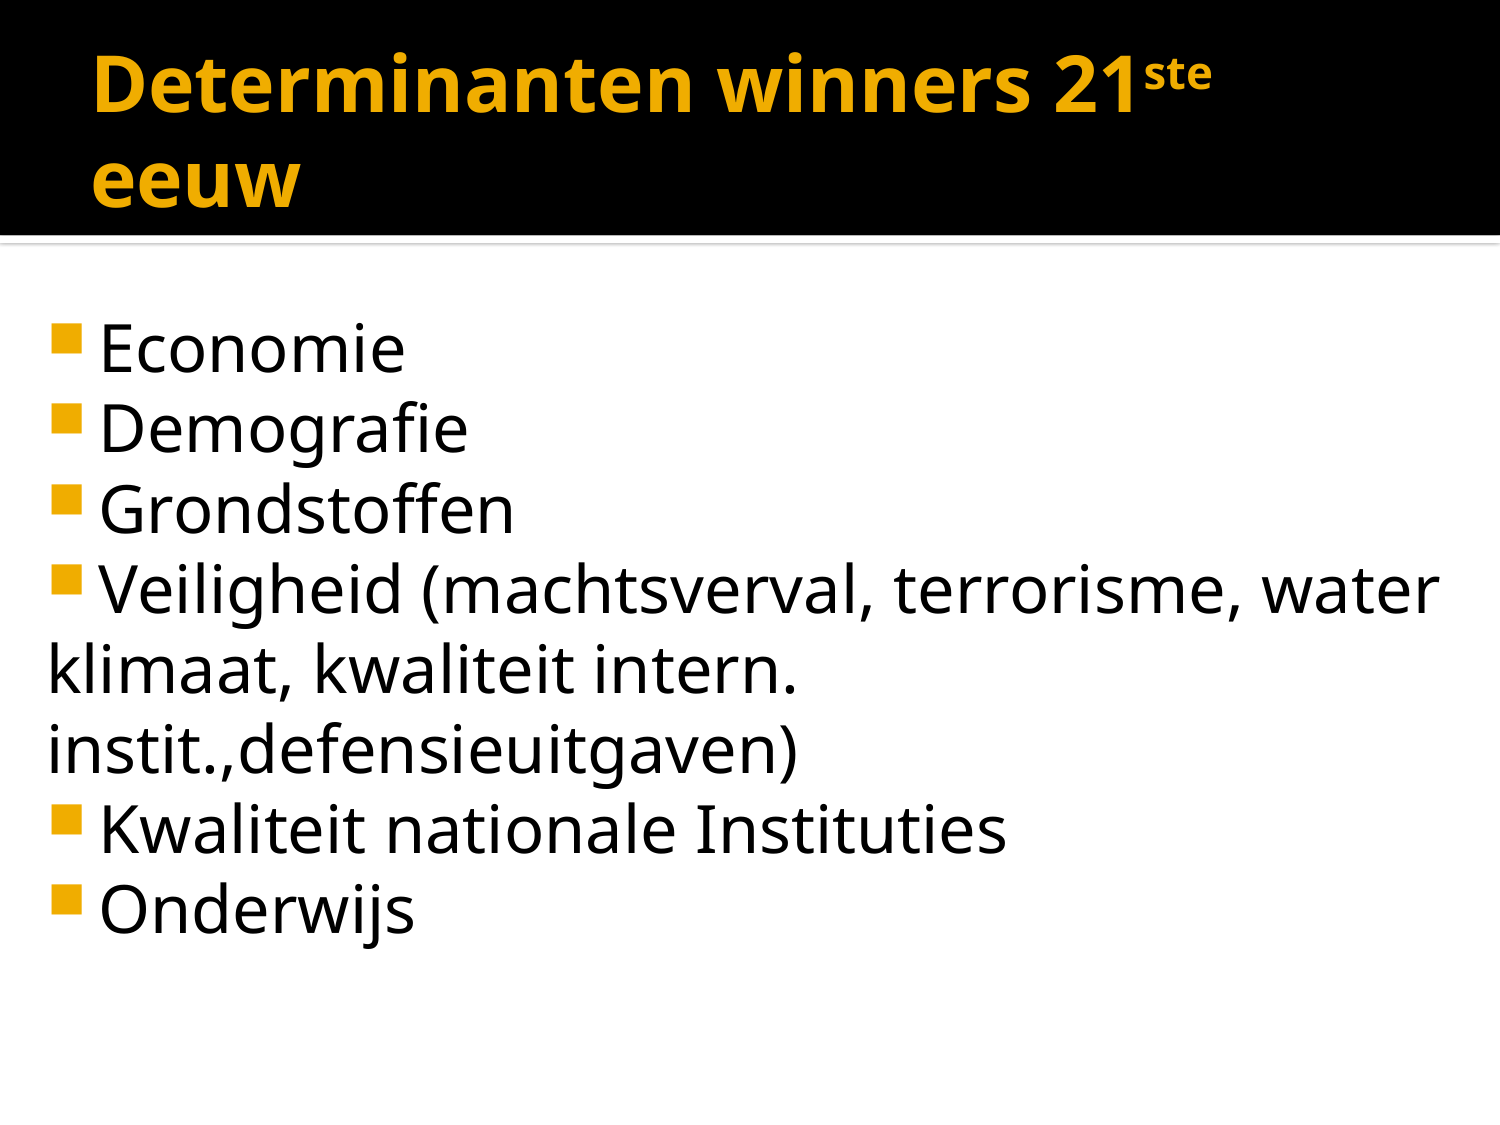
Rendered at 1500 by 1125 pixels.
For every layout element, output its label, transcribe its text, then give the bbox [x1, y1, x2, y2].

list Economie Demografie Grondstoffen Veiligheid (machtsverval, terrorisme, water klimaat, kwaliteit intern. instit.,defensieuitgaven) Kwaliteit nationale Instituties Onderwijs [17, 291, 1483, 1050]
title Determinanten winners 21ste eeuw [75, 25, 1425, 231]
